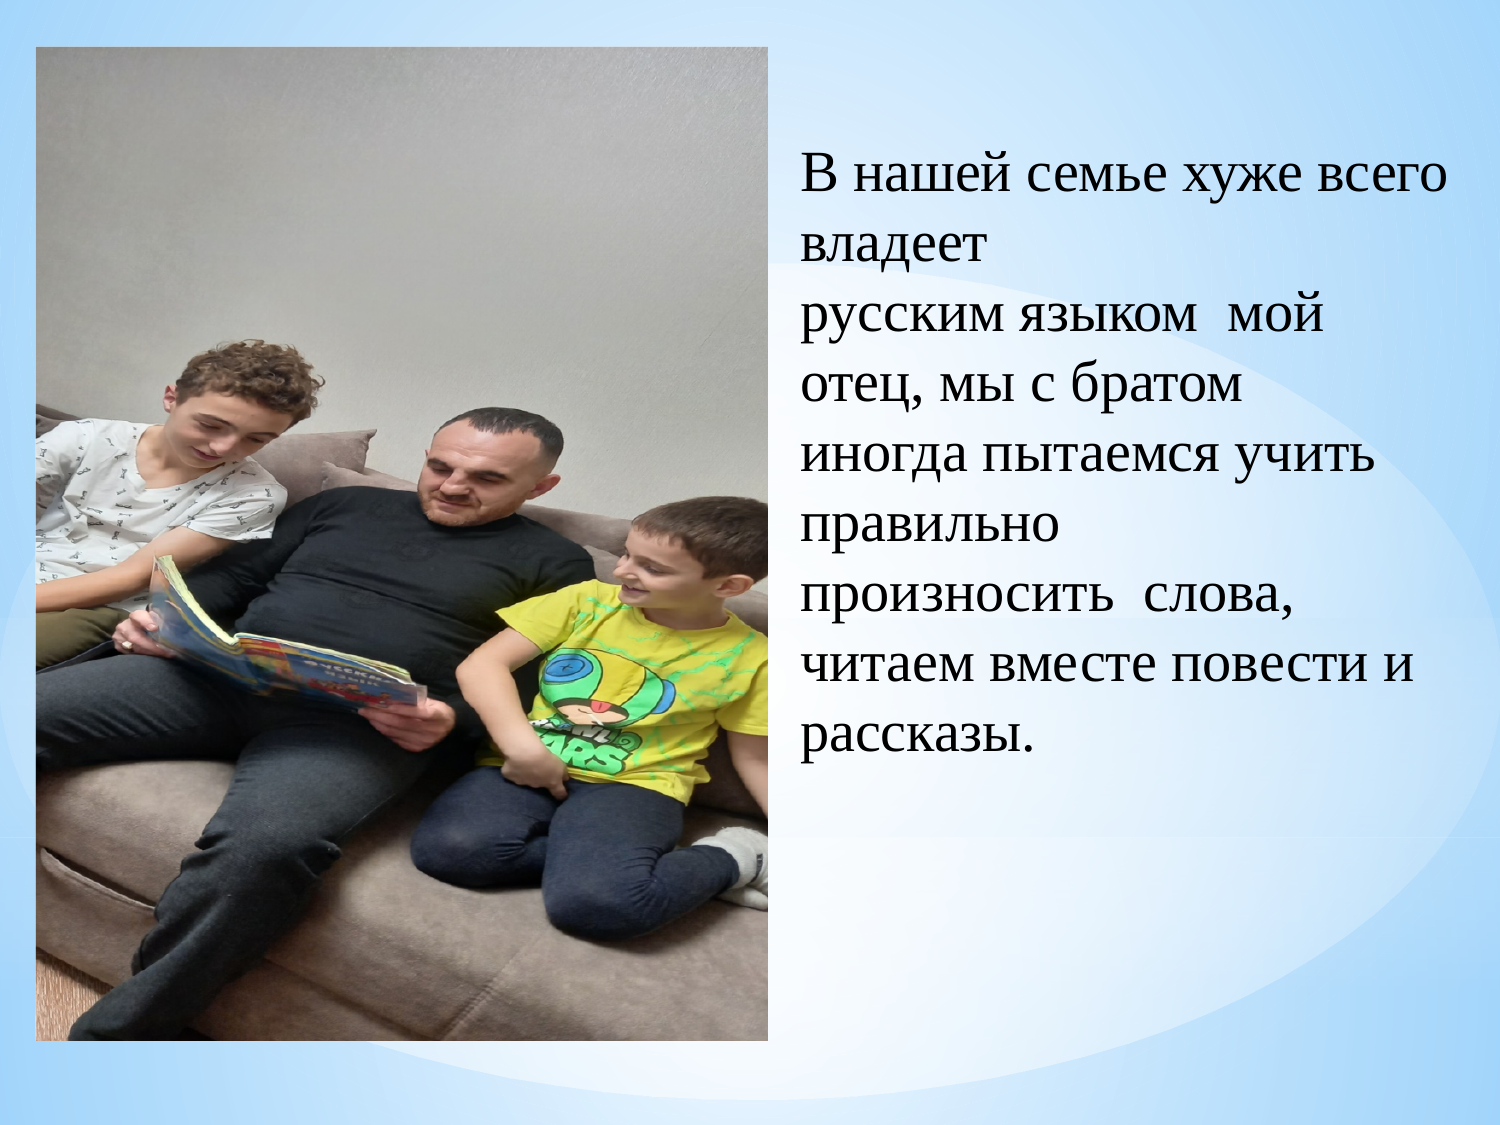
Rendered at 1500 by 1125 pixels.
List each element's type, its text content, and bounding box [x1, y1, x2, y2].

picture [0, 48, 899, 1041]
text_box В нашей семье хуже всего владеет русским языком мой отец, мы с братом иногда пытаемся учить правильно произносить слова, читаем вместе повести и рассказы. [785, 125, 1471, 770]
